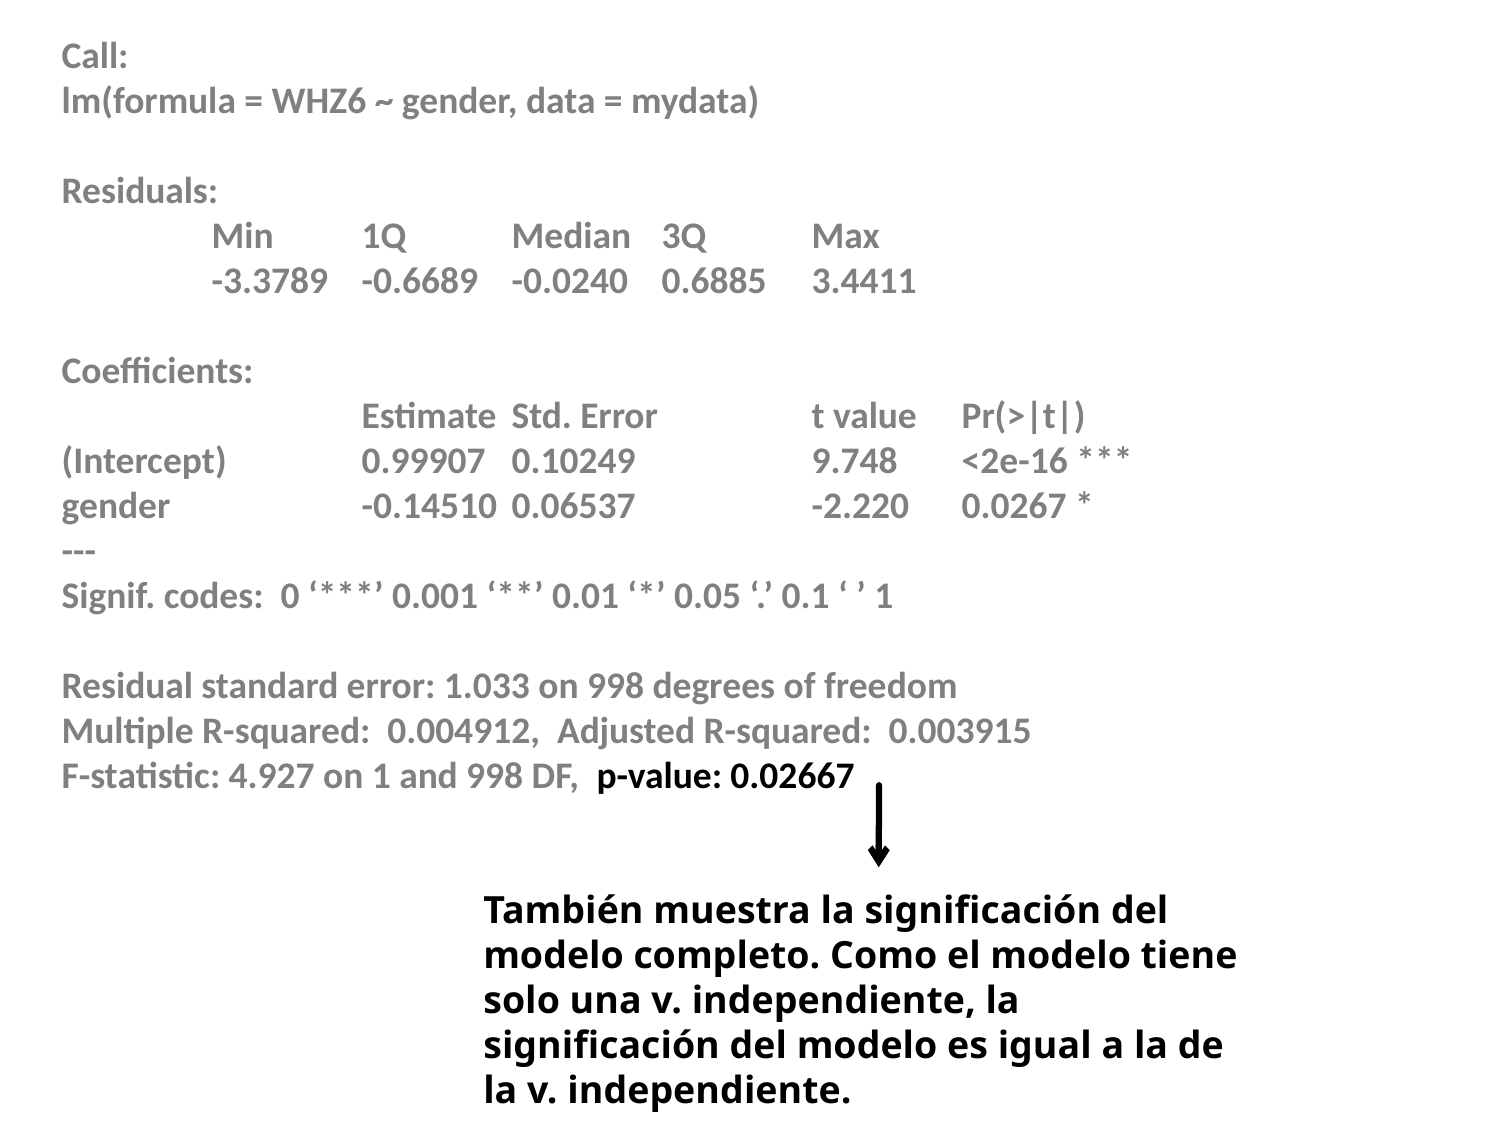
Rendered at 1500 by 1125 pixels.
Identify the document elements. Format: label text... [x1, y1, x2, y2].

text_box Call: lm(formula = WHZ6 ~ gender, data = mydata) Residuals: Min 1Q Median 3Q Max -3.3789 -0.6689 -0.0240 0.6885 3.4411 Coefficients: Estimate Std. Error t value Pr(>|t|) (Intercept) 0.99907 0.10249 9.748 <2e-16 *** gender -0.14510 0.06537 -2.220 0.0267 * --- Signif. codes: 0 ‘***’ 0.001 ‘**’ 0.01 ‘*’ 0.05 ‘.’ 0.1 ‘ ’ 1 Residual standard error: 1.033 on 998 degrees of freedom Multiple R-squared: 0.004912, Adjusted R-squared: 0.003915 F-statistic: 4.927 on 1 and 998 DF, p-value: 0.02667 [46, 23, 1442, 804]
text_box También muestra la significación del modelo completo. Como el modelo tiene solo una v. independiente, la significación del modelo es igual a la de la v. independiente. [468, 878, 1278, 1119]
